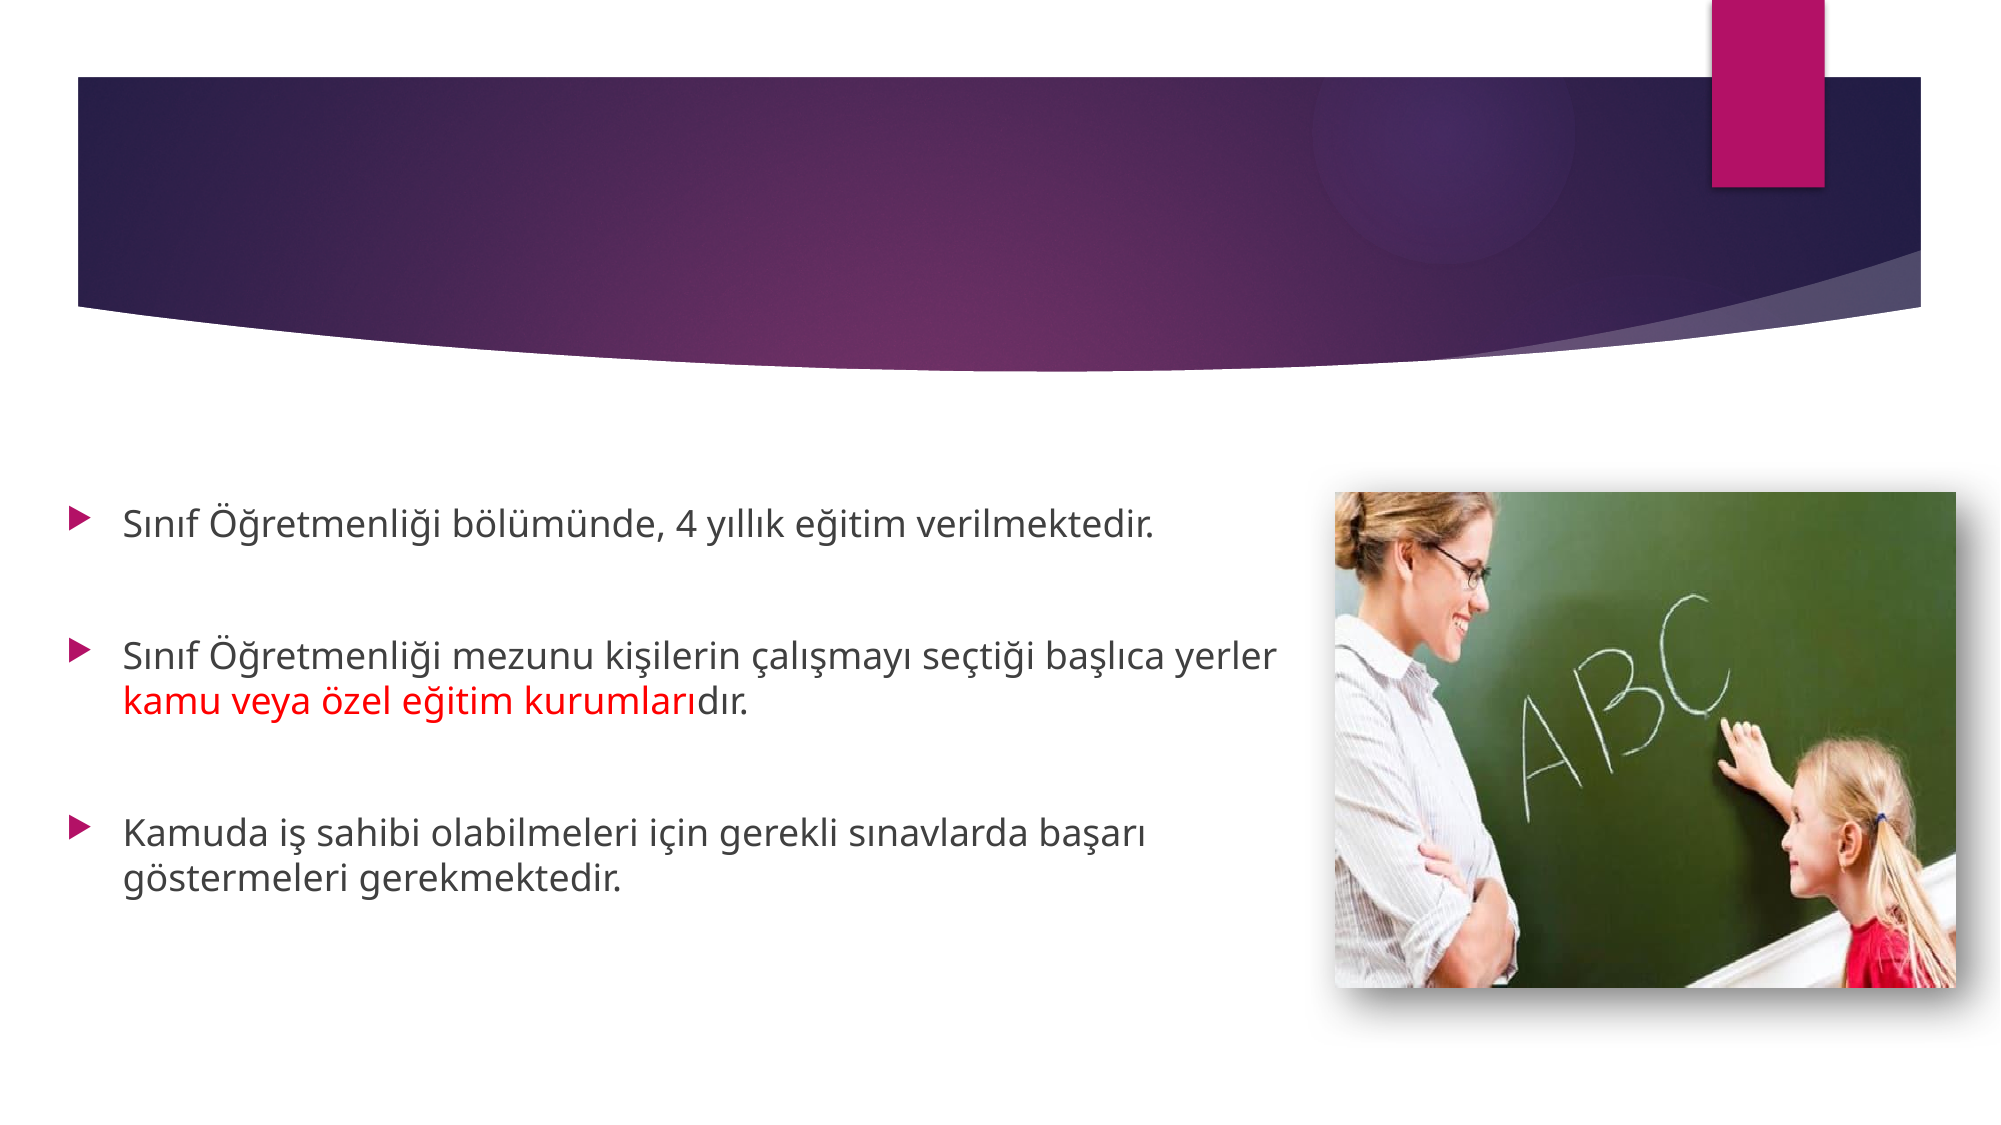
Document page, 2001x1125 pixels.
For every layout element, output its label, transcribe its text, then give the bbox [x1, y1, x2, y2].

list Sınıf Öğretmenliği bölümünde, 4 yıllık eğitim verilmektedir. Sınıf Öğretmenliği mezunu kişilerin çalışmayı seçtiği başlıca yerler kamu veya özel eğitim kurumlarıdır. Kamuda iş sahibi olabilmeleri için gerekli sınavlarda başarı göstermeleri gerekmektedir. [51, 492, 1329, 952]
picture [1335, 492, 1956, 988]
